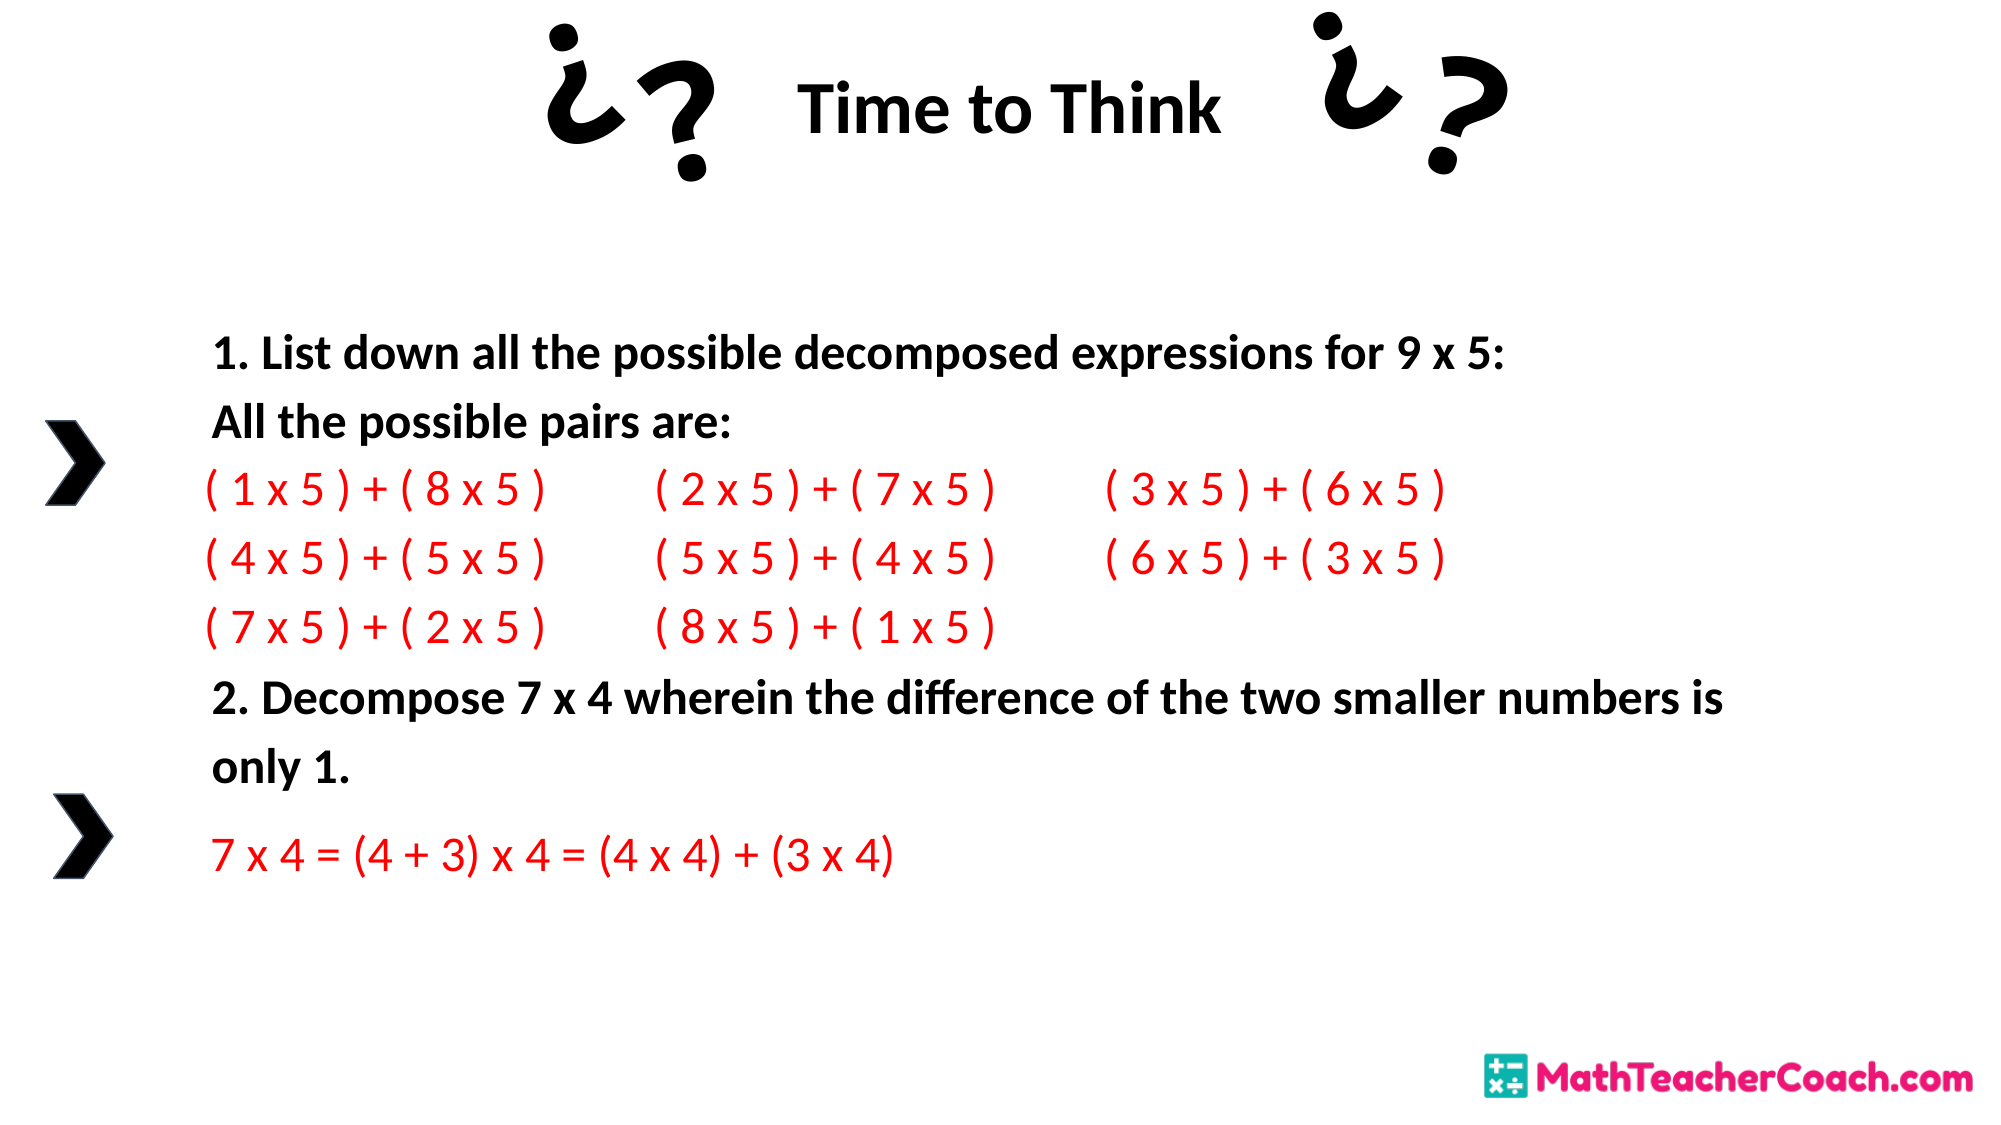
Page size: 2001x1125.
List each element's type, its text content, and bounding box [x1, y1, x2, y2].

text_box ( 1 x 5 ) + ( 8 x 5 ) ( 2 x 5 ) + ( 7 x 5 ) ( 3 x 5 ) + ( 6 x 5 ) ( 4 x 5 ) + ( 5 x 5 ) ( 5 x 5 ) + ( 4 x 5 ) ( 6 x 5 ) + ( 3 x 5 ) ( 7 x 5 ) + ( 2 x 5 ) ( 8 x 5 ) + ( 1 x 5 ) [188, 431, 1812, 704]
picture [1478, 1047, 1977, 1102]
text_box ? [496, 12, 646, 219]
text_box ? [605, 0, 760, 190]
text_box 1. List down all the possible decomposed expressions for 9 x 5: All the possible pairs are: ( 1 x 5 ) + ( 8 x 5 ) ( 2 x 5 ) + ( 7 x 5 ) ( 3 x 5 ) + ( 6 x 5 ) ( 4 x 5 ) + ( 5 x 5 ) ( 5 x 5 ) + ( 4 x 5 ) ( 6 x 5 ) + ( 3 x 5 ) ( 7 x 5 ) + ( 2 x 5 ) ( 8 x 5 ) + ( 1 x 5 ) 2. Decompose 7 x 4 wherein the difference of the two smaller numbers is only 1. 7 x 4 = (4 + 3) x 4 = (4 x 4) + (3 x 4) [196, 260, 1824, 952]
text_box [45, 420, 106, 506]
text_box ? [1416, 0, 1559, 192]
text_box Time to Think [756, 43, 1264, 157]
text_box 7 x 4 = (4 + 3) x 4 = (4 x 4) + (3 x 4) [195, 797, 1818, 932]
text_box ? [1263, 0, 1450, 206]
text_box [53, 794, 114, 879]
